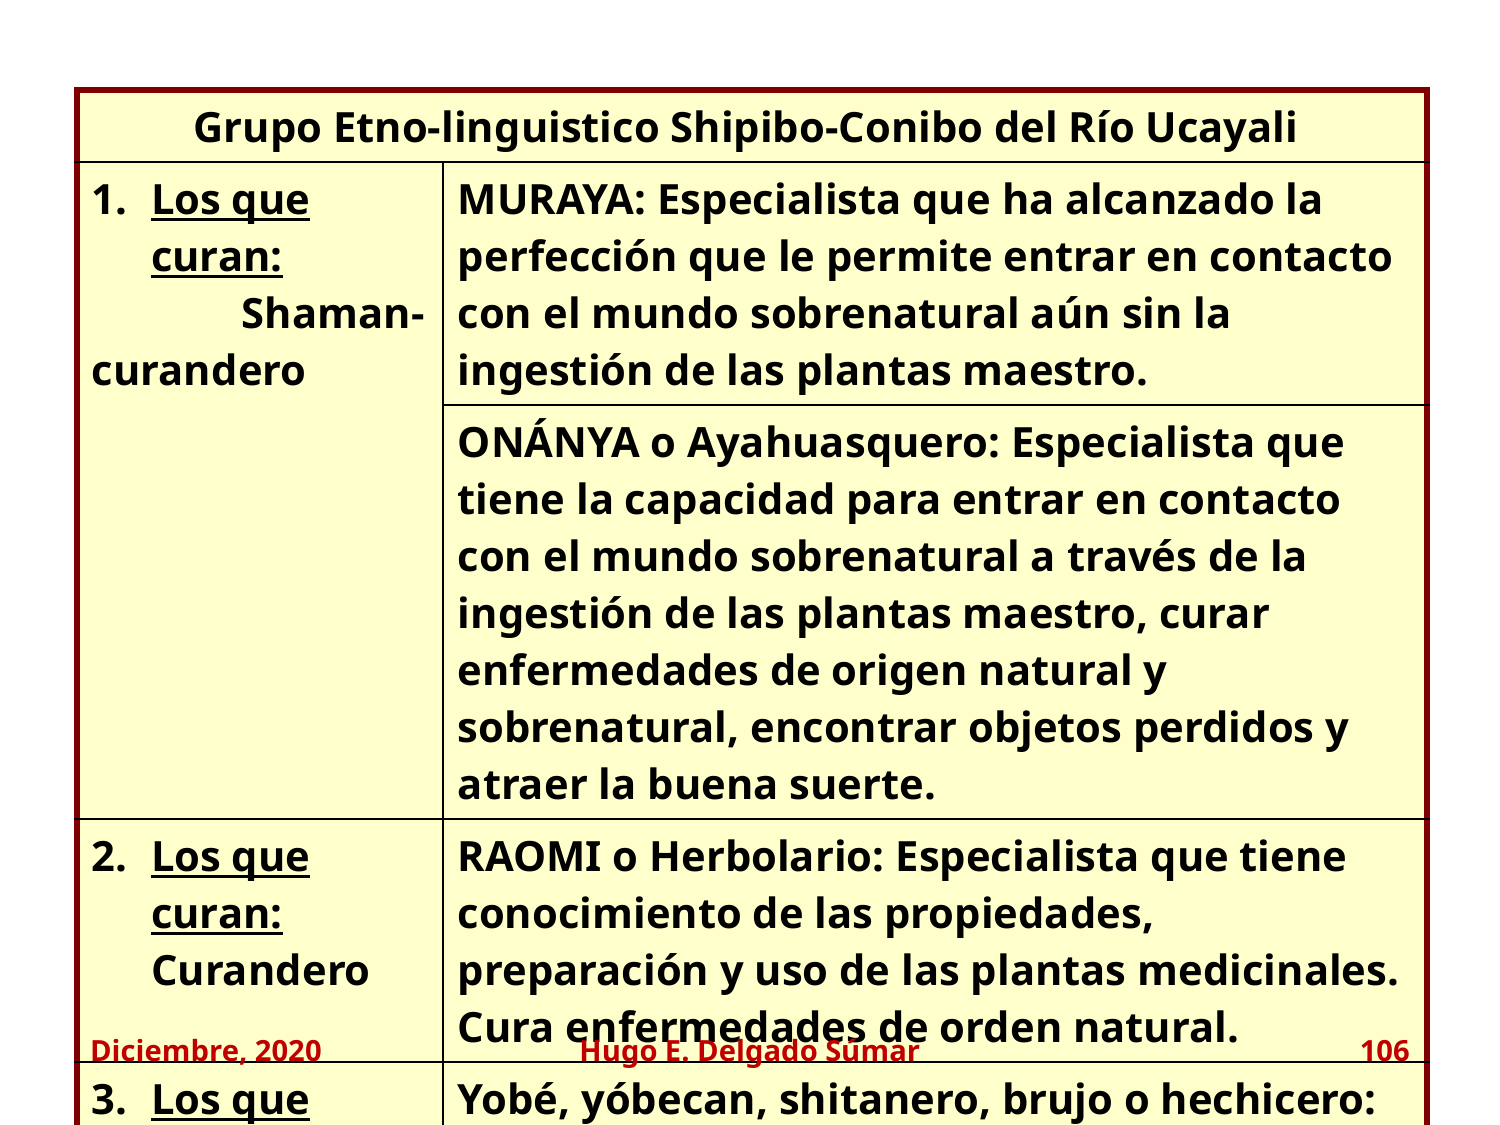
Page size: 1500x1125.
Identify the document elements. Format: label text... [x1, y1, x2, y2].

table_cell 3. Los que hacen “daño”: Shaman-brujo [80, 1063, 442, 1125]
table_cell 1. Los que curan: Shaman-curandero [80, 163, 442, 818]
table_cell MURAYA: Especialista que ha alcanzado la perfección que le permite entrar en contacto con el mundo sobrenatural aún sin la ingestión de las plantas maestro. [444, 163, 1424, 404]
table_cell RAOMI o Herbolario: Especialista que tiene conocimiento de las propiedades, preparación y uso de las plantas medicinales. Cura enfermedades de orden natural. [444, 820, 1424, 1061]
slide_number 106 [1074, 1024, 1426, 1103]
table_header Grupo Etno-linguistico Shipibo-Conibo del Río Ucayali [80, 93, 1424, 161]
slide_number Diciembre, 2020 [74, 1024, 426, 1103]
table_cell ONÁNYA o Ayahuasquero: Especialista que tiene la capacidad para entrar en contacto con el mundo sobrenatural a través de la ingestión de las plantas maestro, curar enfermedades de origen natural y sobrenatural, encontrar objetos perdidos y atraer la buena suerte. [444, 406, 1424, 818]
table_cell Yobé, yóbecan, shitanero, brujo o hechicero: Especialista que tiene el mismo grado de preparación que un Meraya y que usa sus conocimientos para hacer “daño” a solicitud de las personas que buscan venganza. [444, 1063, 1424, 1125]
table_cell 2. Los que curan: Curandero [80, 820, 442, 1061]
footer Hugo E. Delgado Súmar [512, 1024, 988, 1103]
